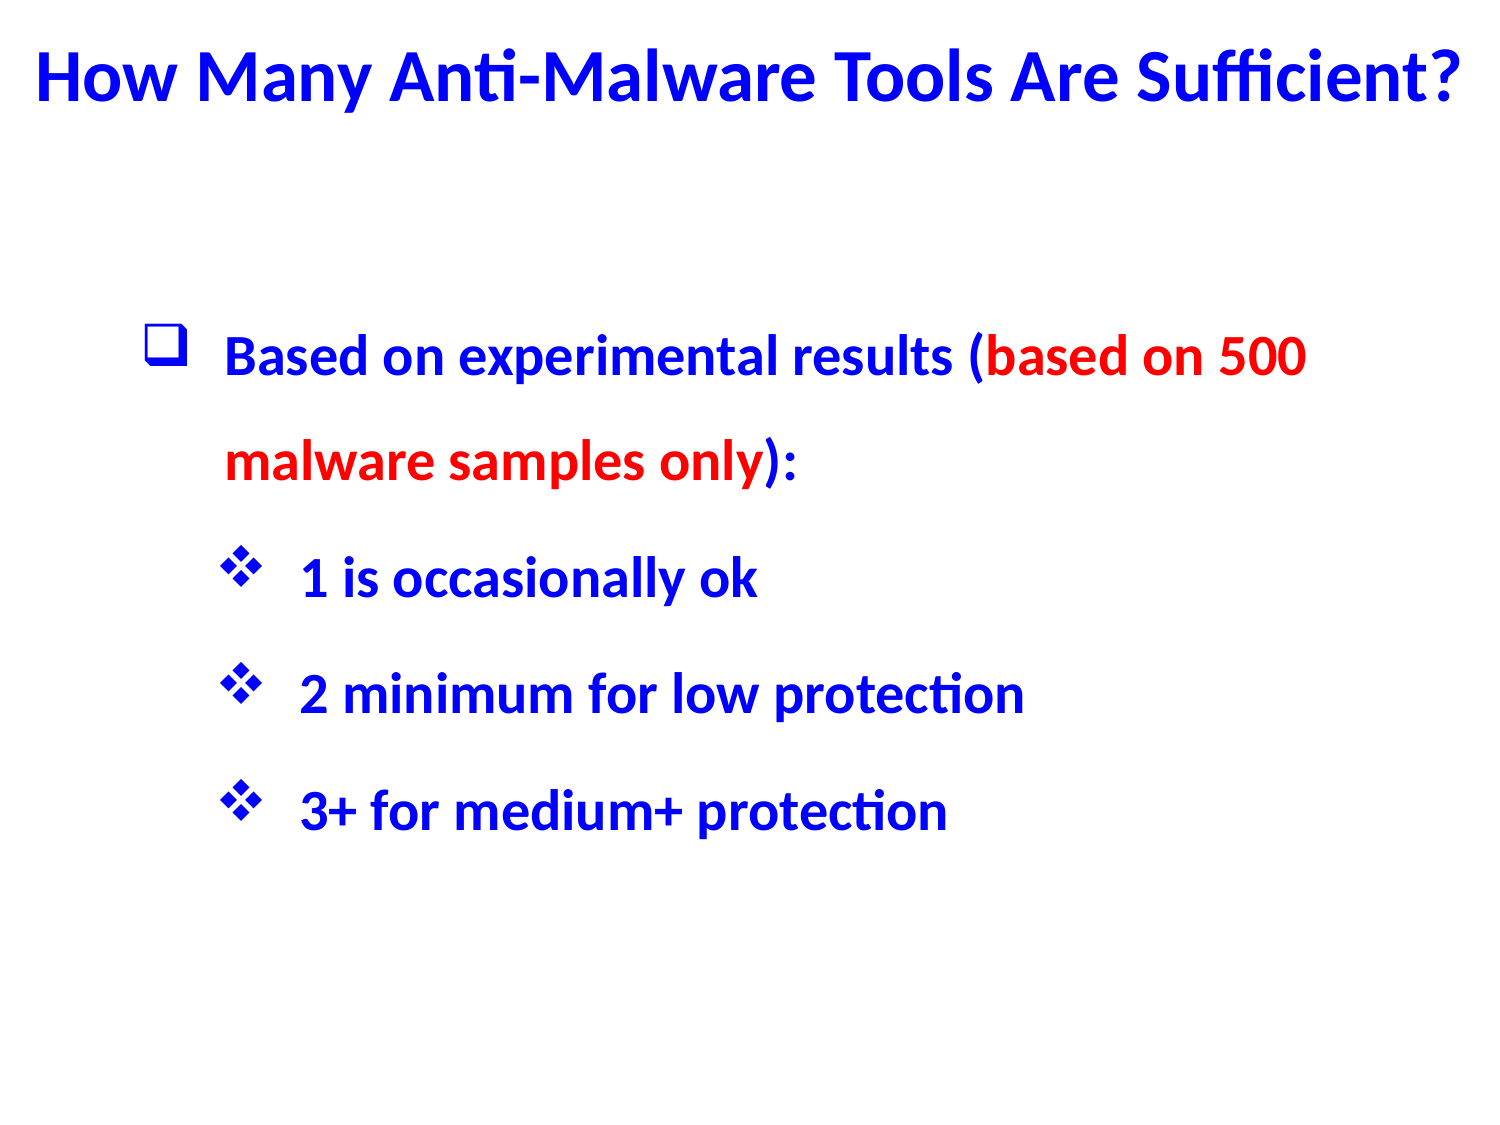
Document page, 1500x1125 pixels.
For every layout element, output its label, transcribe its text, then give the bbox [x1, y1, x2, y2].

title How Many Anti-Malware Tools Are Sufficient? [0, 0, 1500, 143]
list Based on experimental results (based on 500 malware samples only): 1 is occasionally ok 2 minimum for low protection 3+ for medium+ protection [125, 275, 1375, 900]
